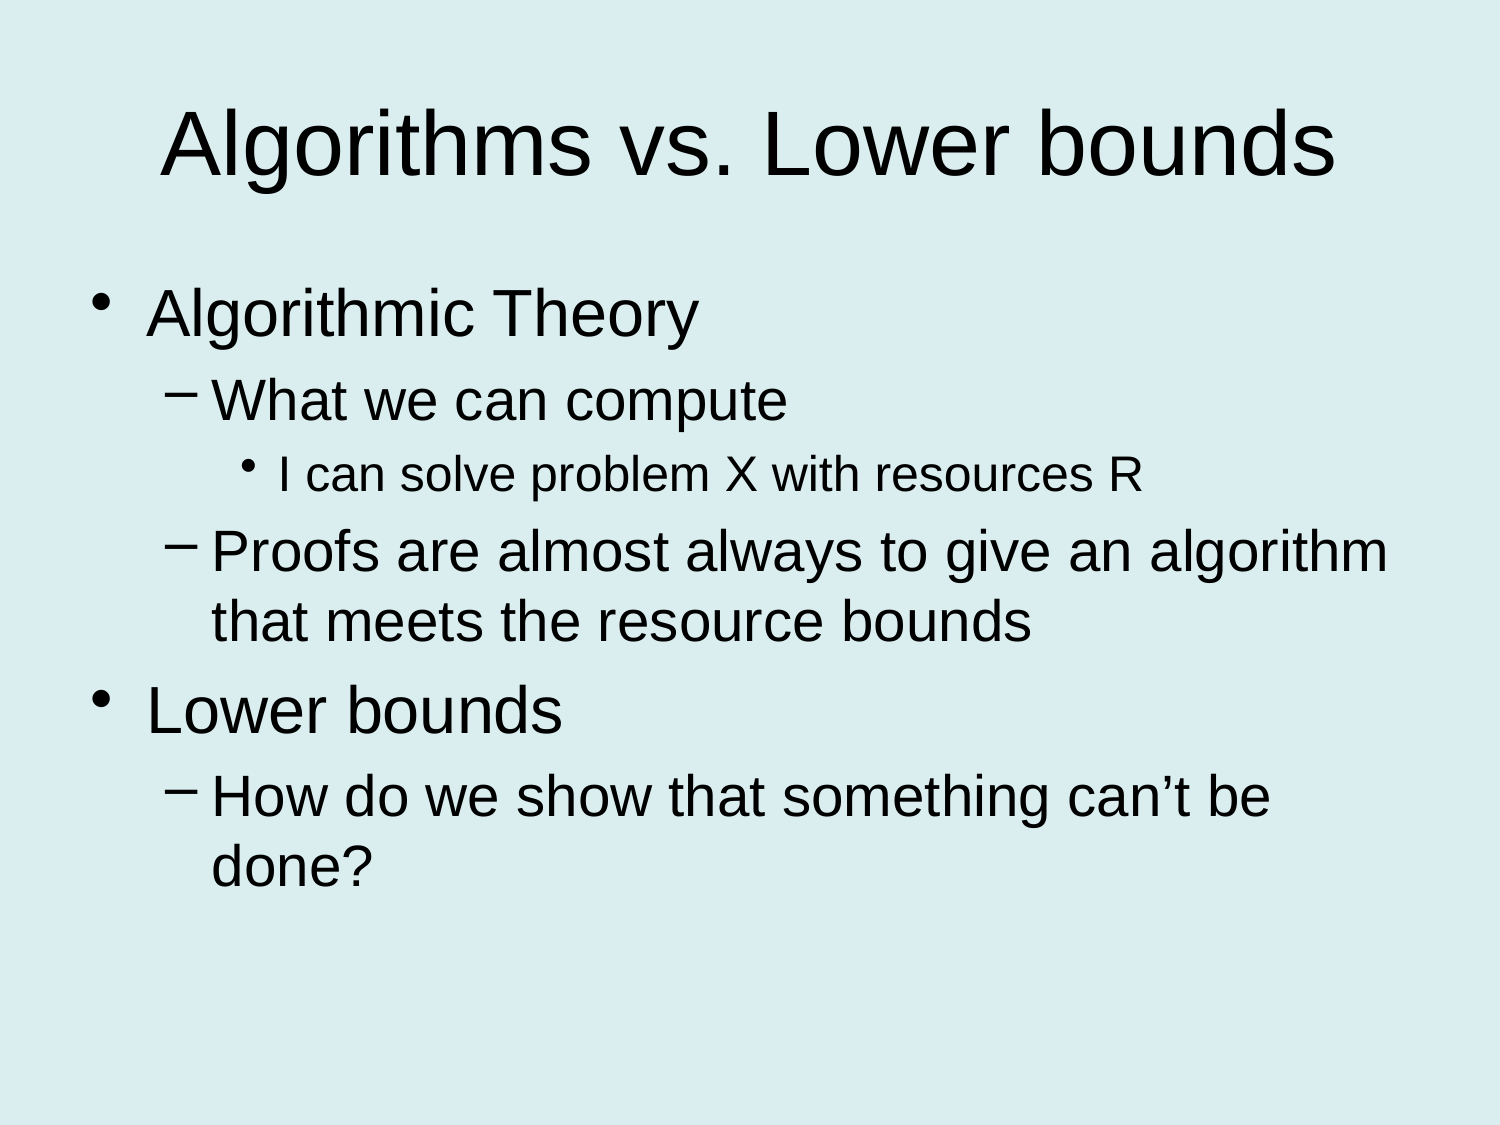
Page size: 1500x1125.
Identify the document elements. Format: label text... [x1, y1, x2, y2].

title Algorithms vs. Lower bounds [75, 45, 1425, 233]
list Algorithmic Theory What we can compute I can solve problem X with resources R Proofs are almost always to give an algorithm that meets the resource bounds Lower bounds How do we show that something can’t be done? [75, 262, 1425, 1005]
